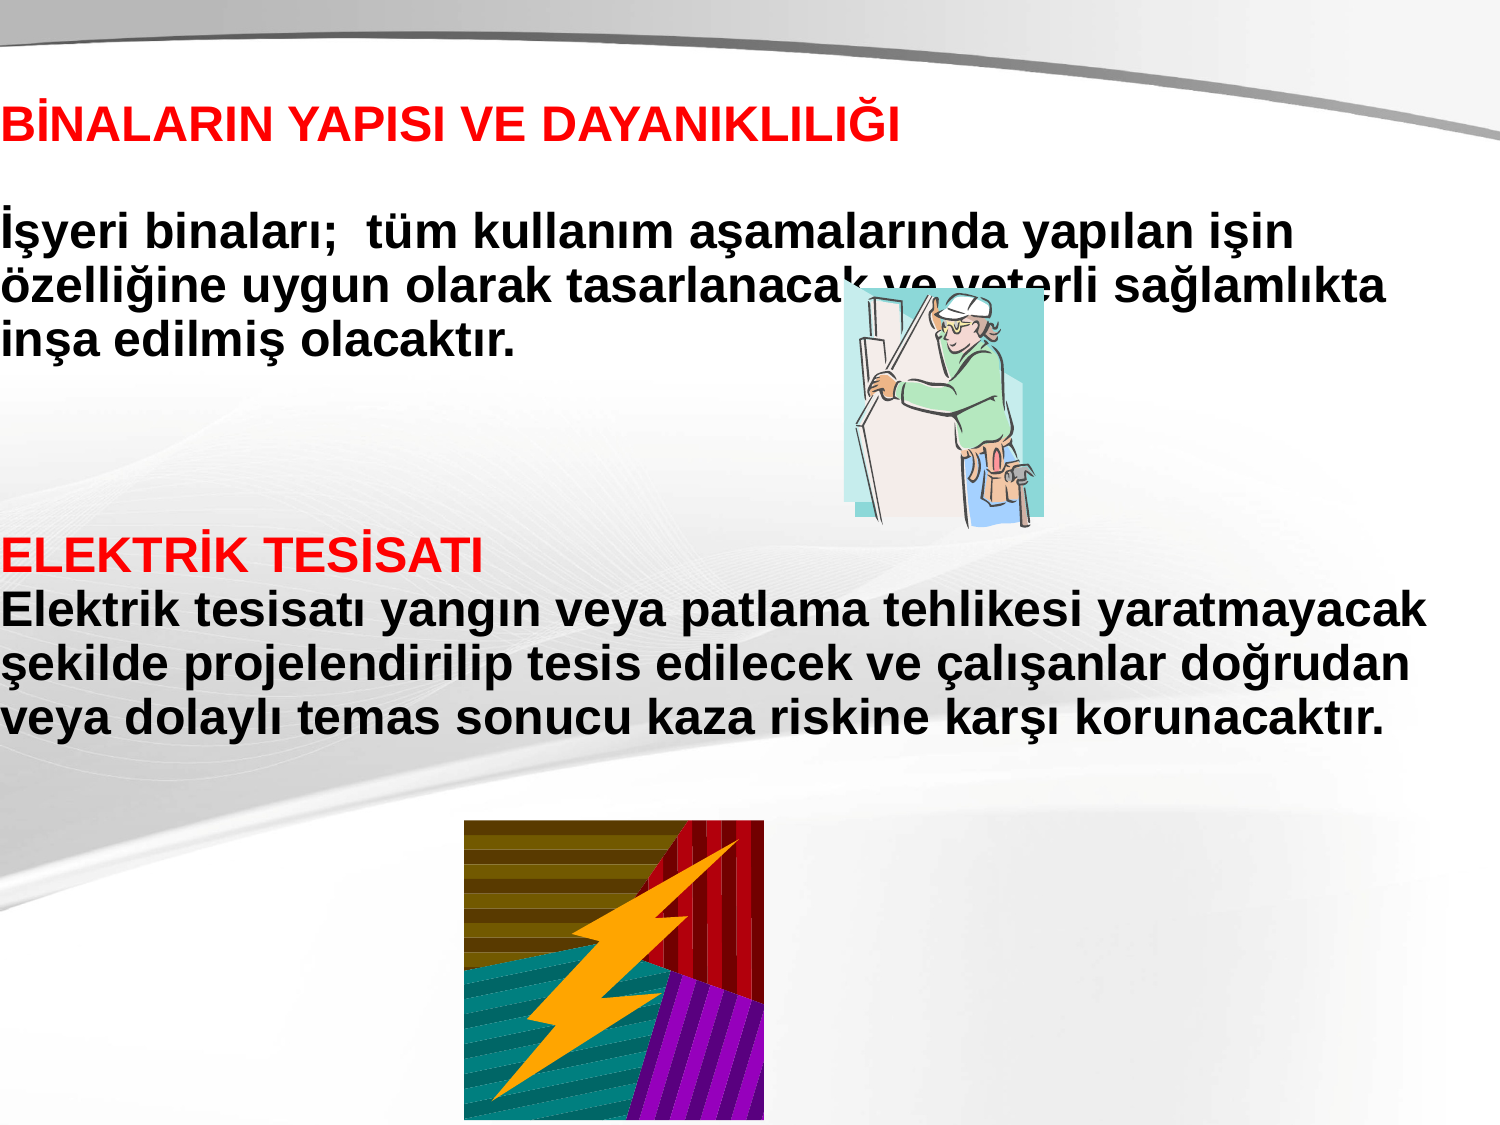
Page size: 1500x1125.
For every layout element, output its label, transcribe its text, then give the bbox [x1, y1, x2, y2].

title BİNALARIN YAPISI VE DAYANIKLILIĞI İşyeri binaları; tüm kullanım aşamalarında yapılan işin özelliğine uygun olarak tasarlanacak ve yeterli sağlamlıkta inşa edilmiş olacaktır. ELEKTRİK TESİSATI Elektrik tesisatı yangın veya patlama tehlikesi yaratmayacak şekilde projelendirilip tesis edilecek ve çalışanlar doğrudan veya dolaylı temas sonucu kaza riskine karşı korunacaktır. [0, 90, 1500, 1125]
picture [843, 278, 1045, 530]
picture [0, 0, 1500, 90]
picture [463, 820, 764, 1121]
